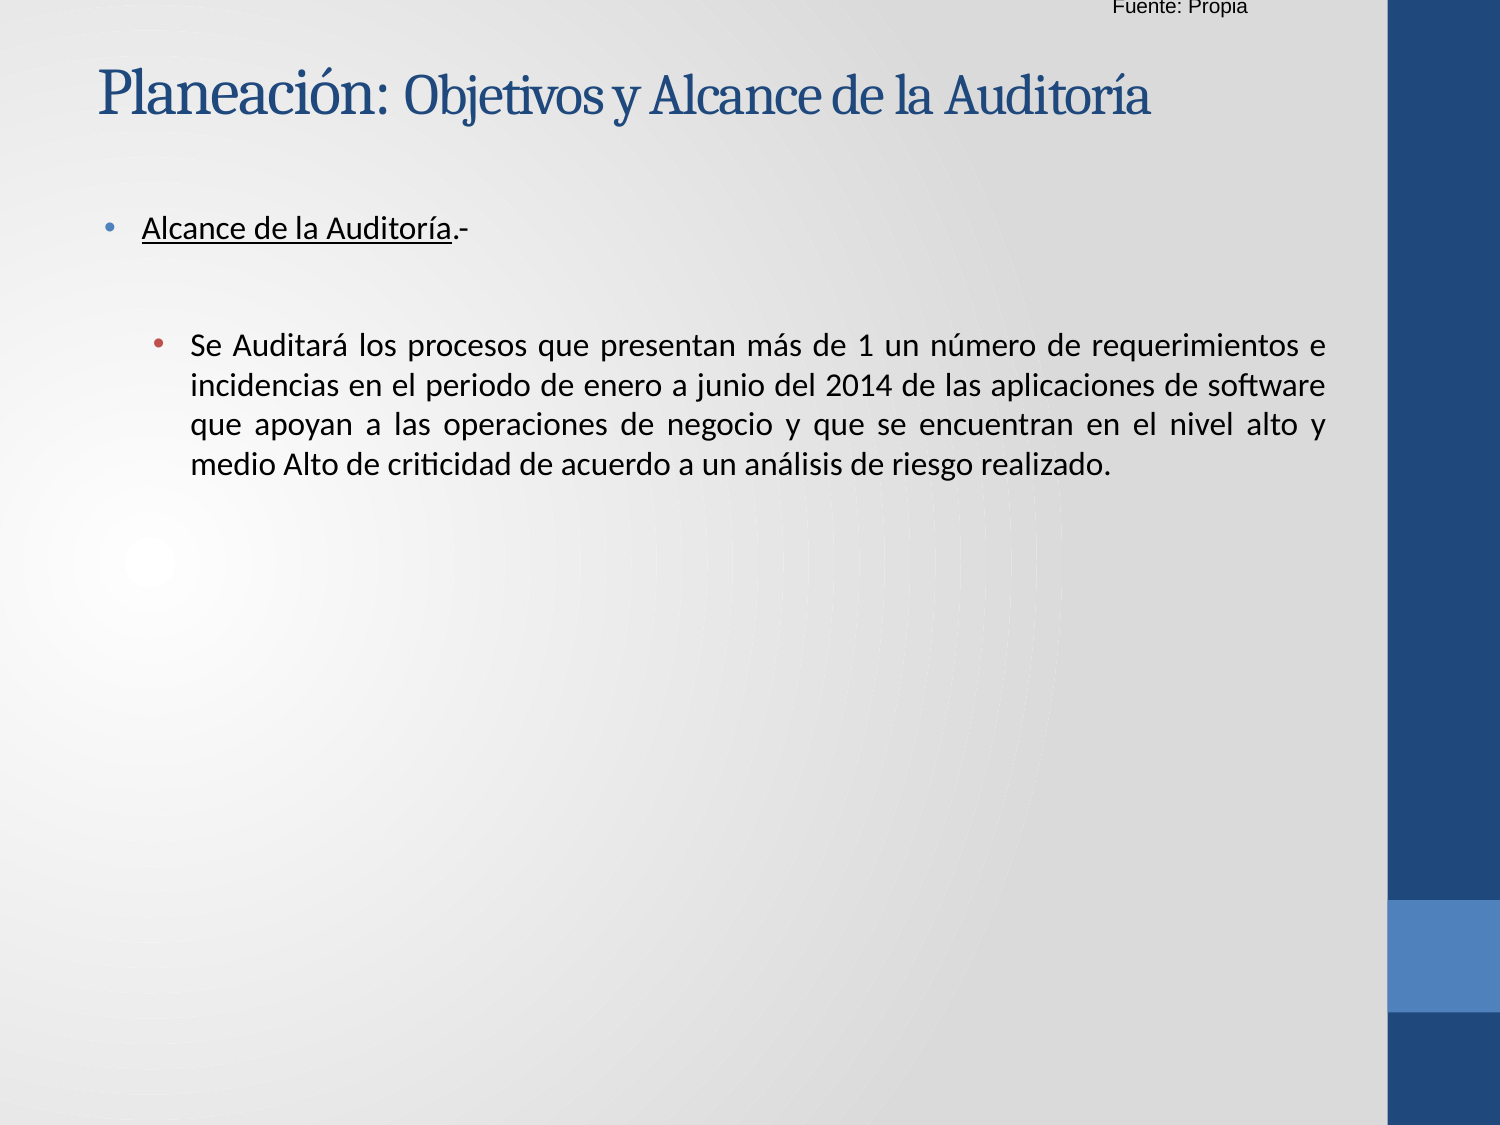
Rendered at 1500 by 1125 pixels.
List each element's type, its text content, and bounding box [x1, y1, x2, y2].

title Planeación: Objetivos y Alcance de la Auditoría [82, 35, 1325, 141]
list Alcance de la Auditoría.- Se Auditará los procesos que presentan más de 1 un número de requerimientos e incidencias en el periodo de enero a junio del 2014 de las aplicaciones de software que apoyan a las operaciones de negocio y que se encuentran en el nivel alto y medio Alto de criticidad de acuerdo a un análisis de riesgo realizado. [70, 199, 1343, 598]
text_box Tabla 3.5: Matriz de Totales de Pasos a Producción realizados en el periodo de enero a junio del 2014 Fuente: Propia [236, 0, 1263, 35]
